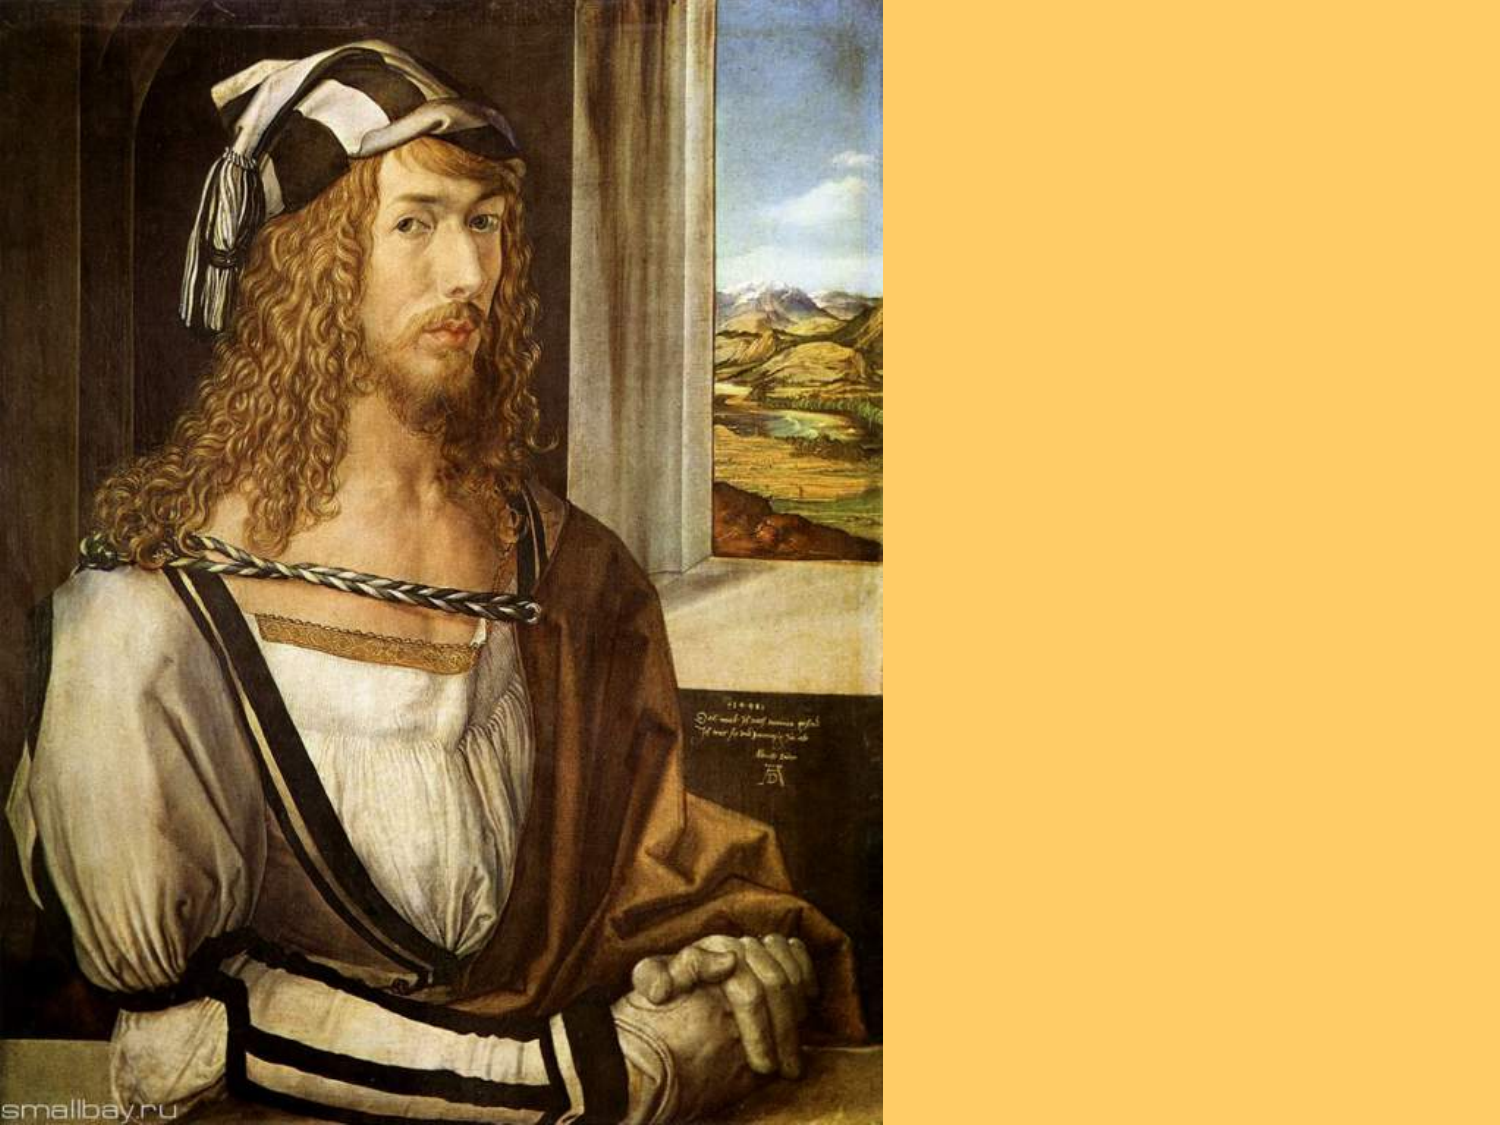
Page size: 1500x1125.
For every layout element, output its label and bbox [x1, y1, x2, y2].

picture [0, 0, 883, 1125]
